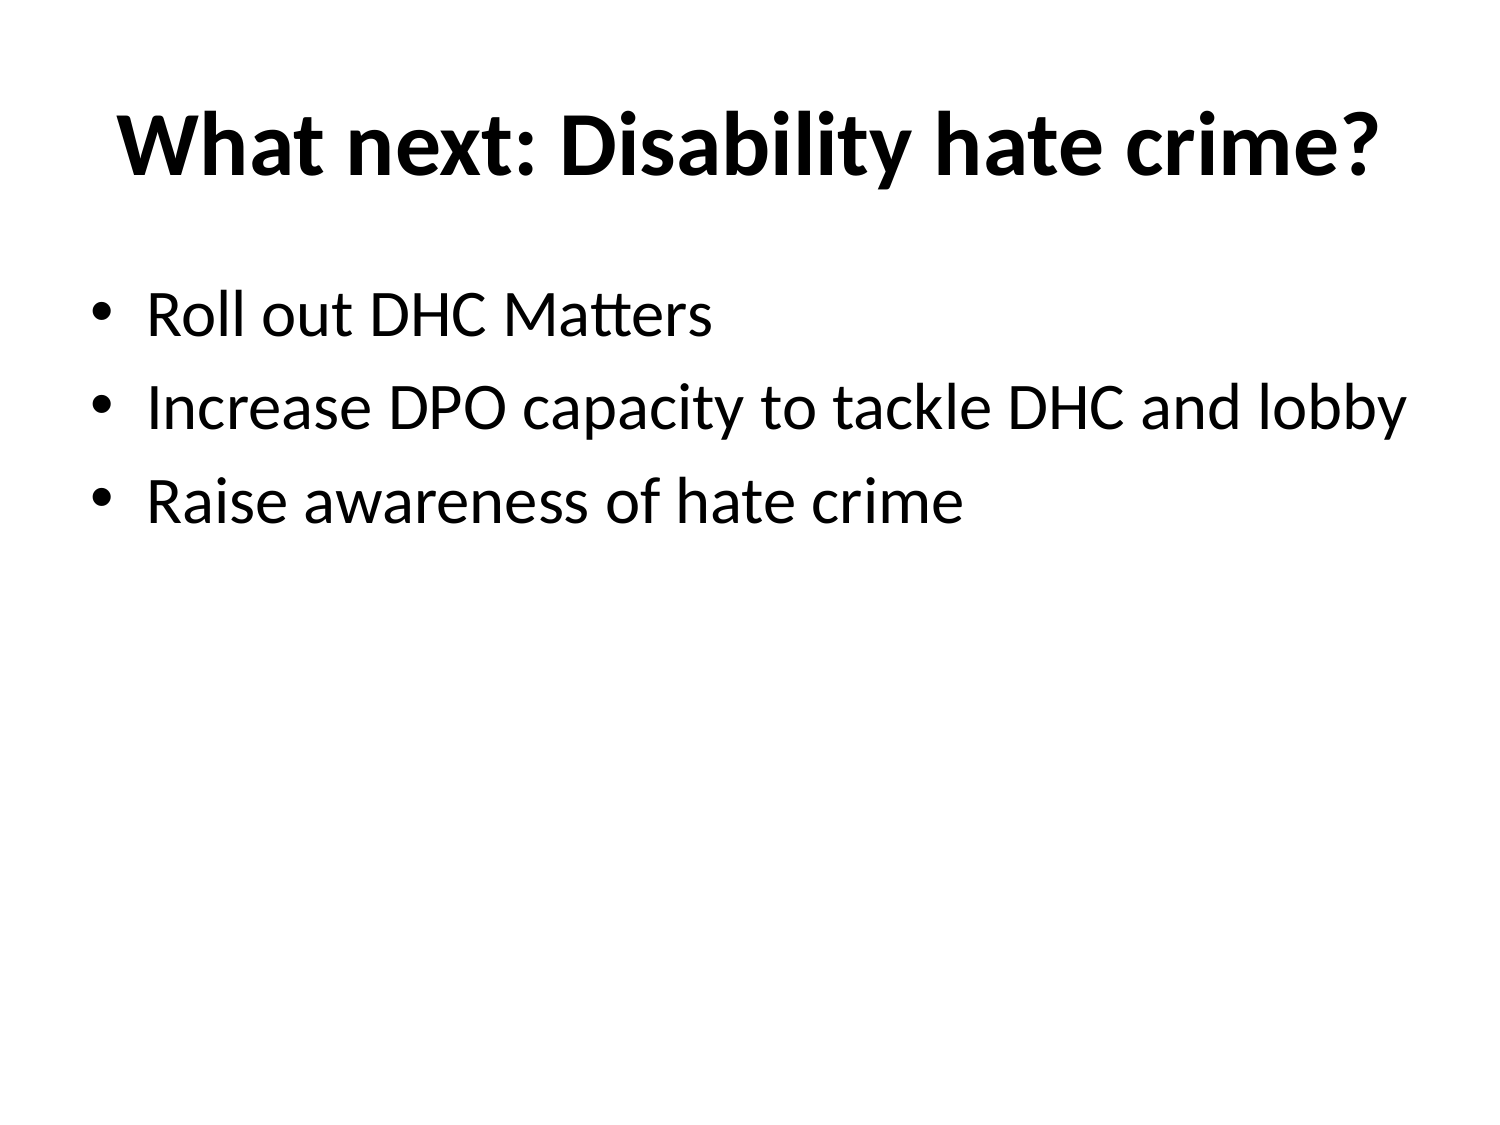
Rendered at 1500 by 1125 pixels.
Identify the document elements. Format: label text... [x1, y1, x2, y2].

list Roll out DHC Matters Increase DPO capacity to tackle DHC and lobby Raise awareness of hate crime [75, 262, 1425, 1005]
title What next: Disability hate crime? [75, 45, 1425, 233]
